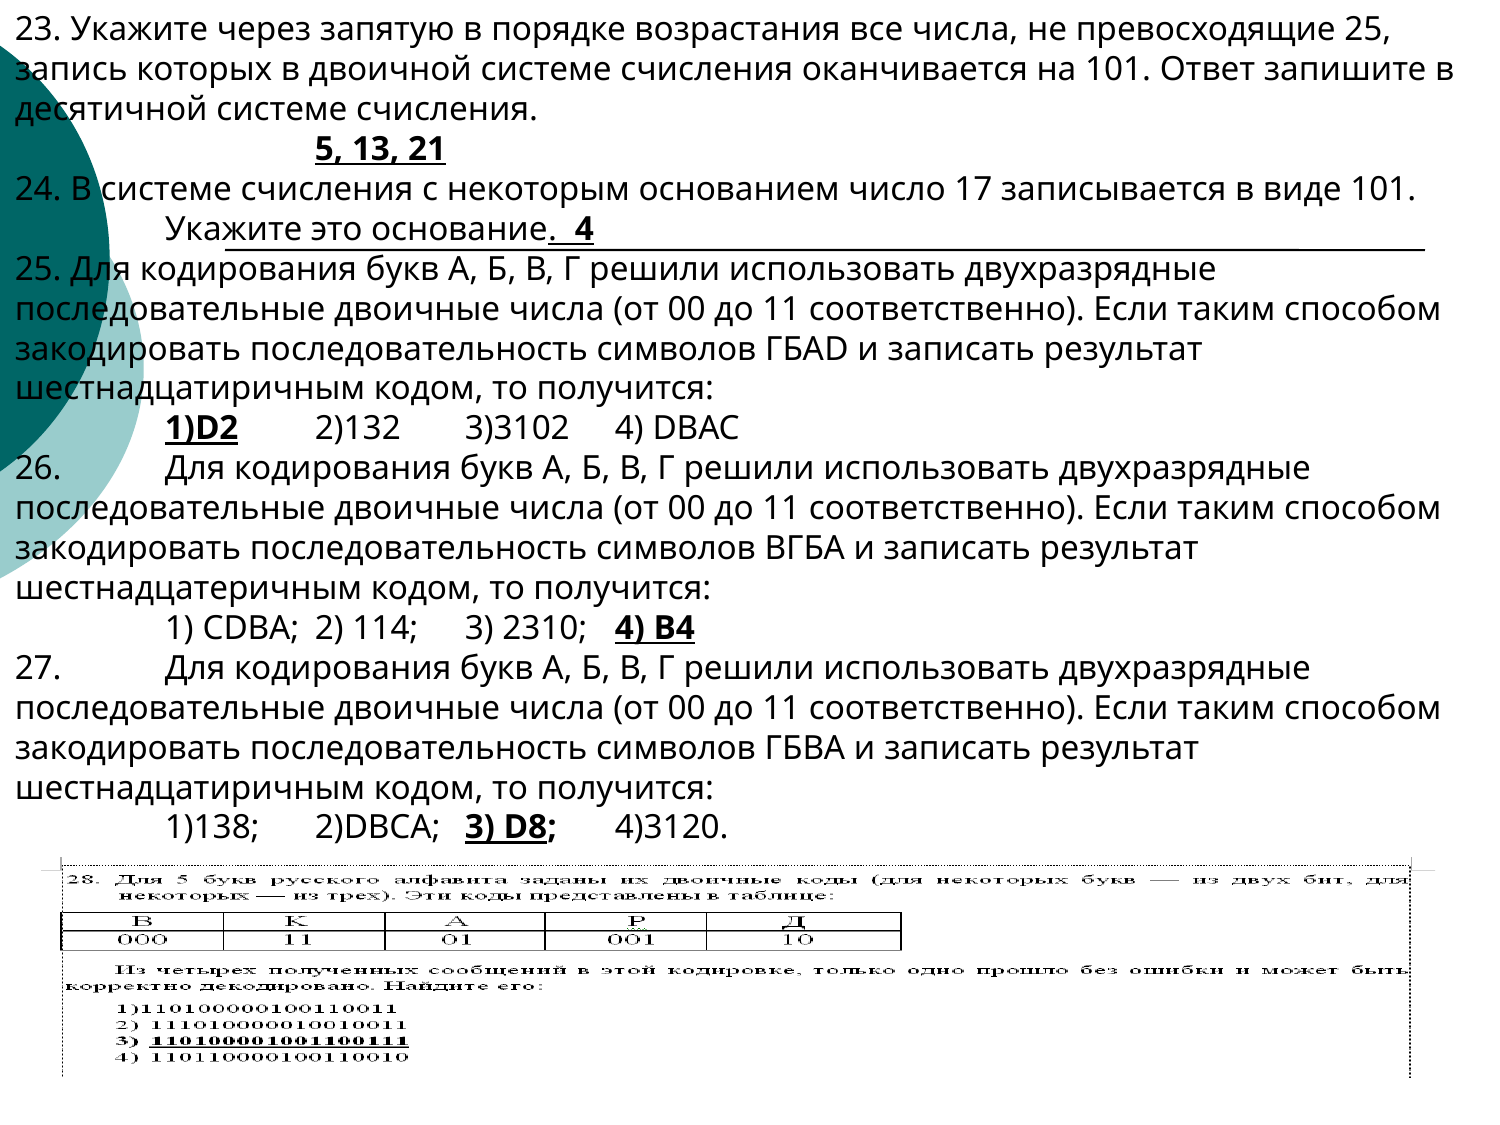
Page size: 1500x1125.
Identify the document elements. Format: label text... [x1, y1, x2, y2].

text_box 23. Укажите через запятую в порядке возрастания все чис­ла, не превосходящие 25, запись которых в двоичной системе счисления оканчивается на 101. Ответ запишите в десятич­ной системе счисления. 5, 13, 21 24. В системе счисления с некоторым основанием число 17 записывается в виде 101. Укажите это основание. 4 25. Для кодирования букв А, Б, В, Г решили использовать двухразрядные последовательные двоичные числа (от 00 до 11 соответственно). Если таким способом закодировать по­следовательность символов ГБАD и записать результат шестнадцатиричным кодом, то получится: 1)D2 2)132 3)3102 4) DBAC 26. Для кодирования букв А, Б, В, Г решили использовать двухразрядные последовательные двоичные числа (от 00 до 11 соответственно). Если таким способом закодировать последовательность символов ВГБА и записать результат шестнадцатеричным кодом, то получится: 1) CDBA; 2) 114; 3) 2310; 4) В4 27. Для кодирования букв А, Б, В, Г решили использовать двухразрядные последовательные двоичные числа (от 00 до 11 соответственно). Если таким способом закодировать последовательность символов ГБВА и записать результат шестнадцатиричным кодом, то получится: 1)138; 2)DBCA; 3) D8; 4)3120. [0, 0, 1500, 853]
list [41, 857, 1436, 1078]
